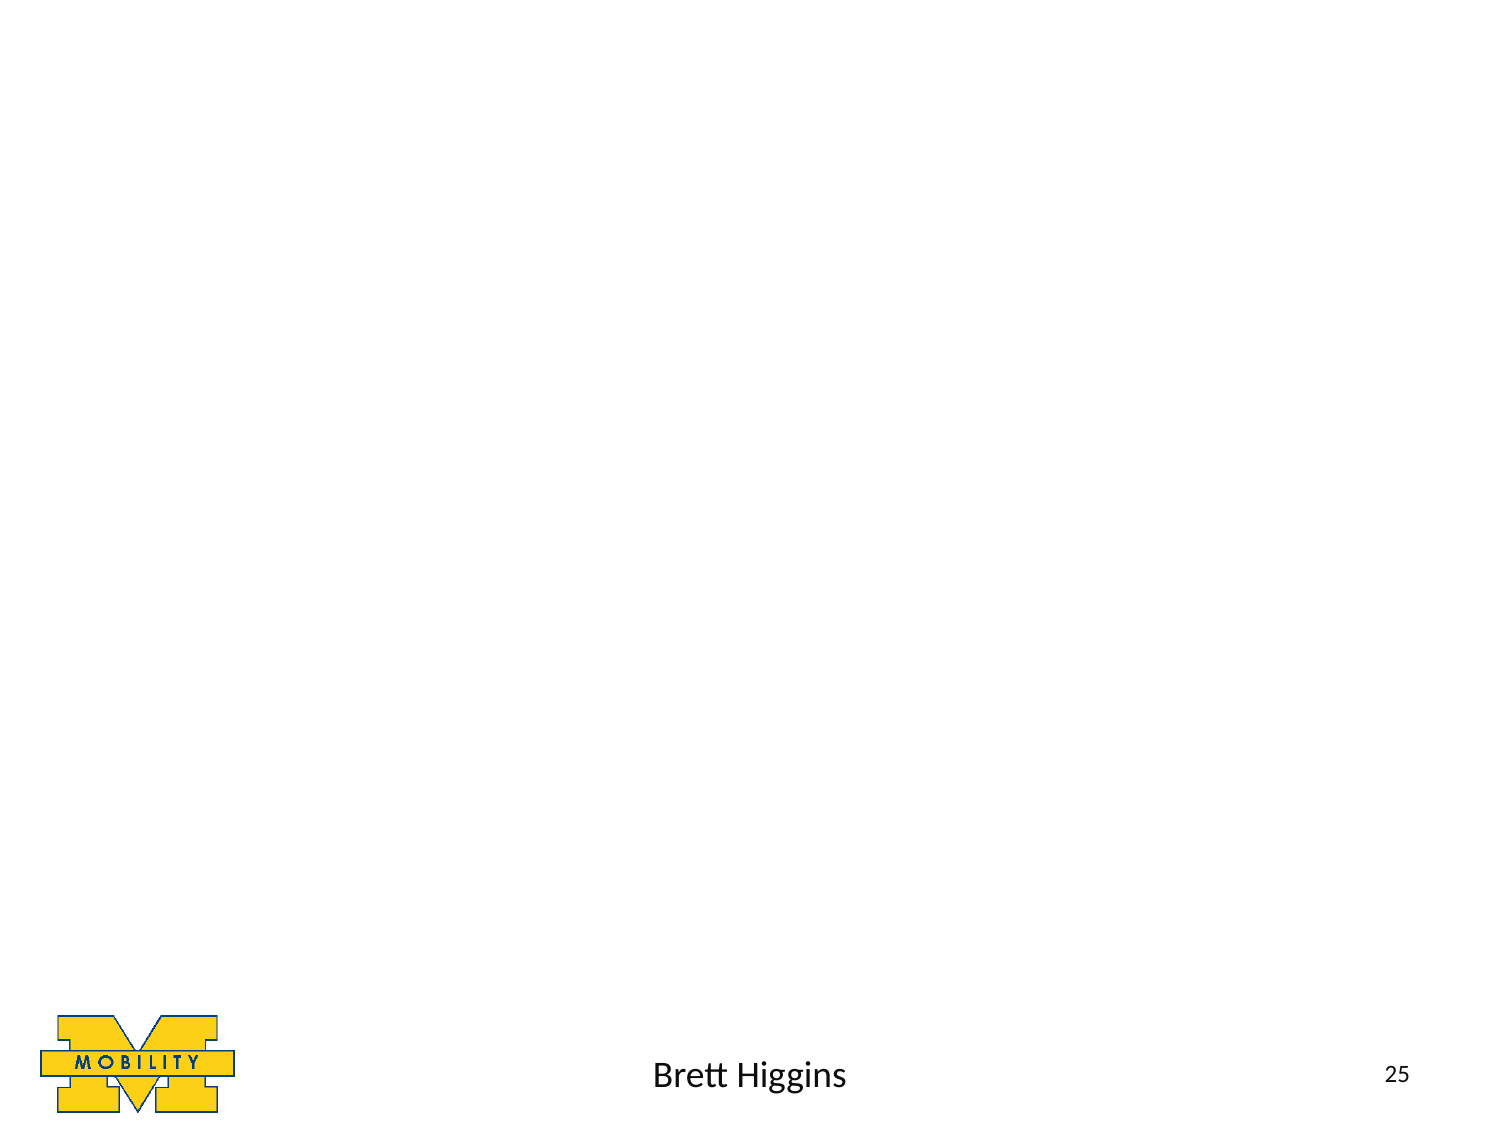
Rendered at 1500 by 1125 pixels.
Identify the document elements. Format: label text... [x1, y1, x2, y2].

footer Brett Higgins [512, 1042, 988, 1103]
slide_number 25 [1074, 1042, 1425, 1103]
picture [37, 1012, 238, 1115]
